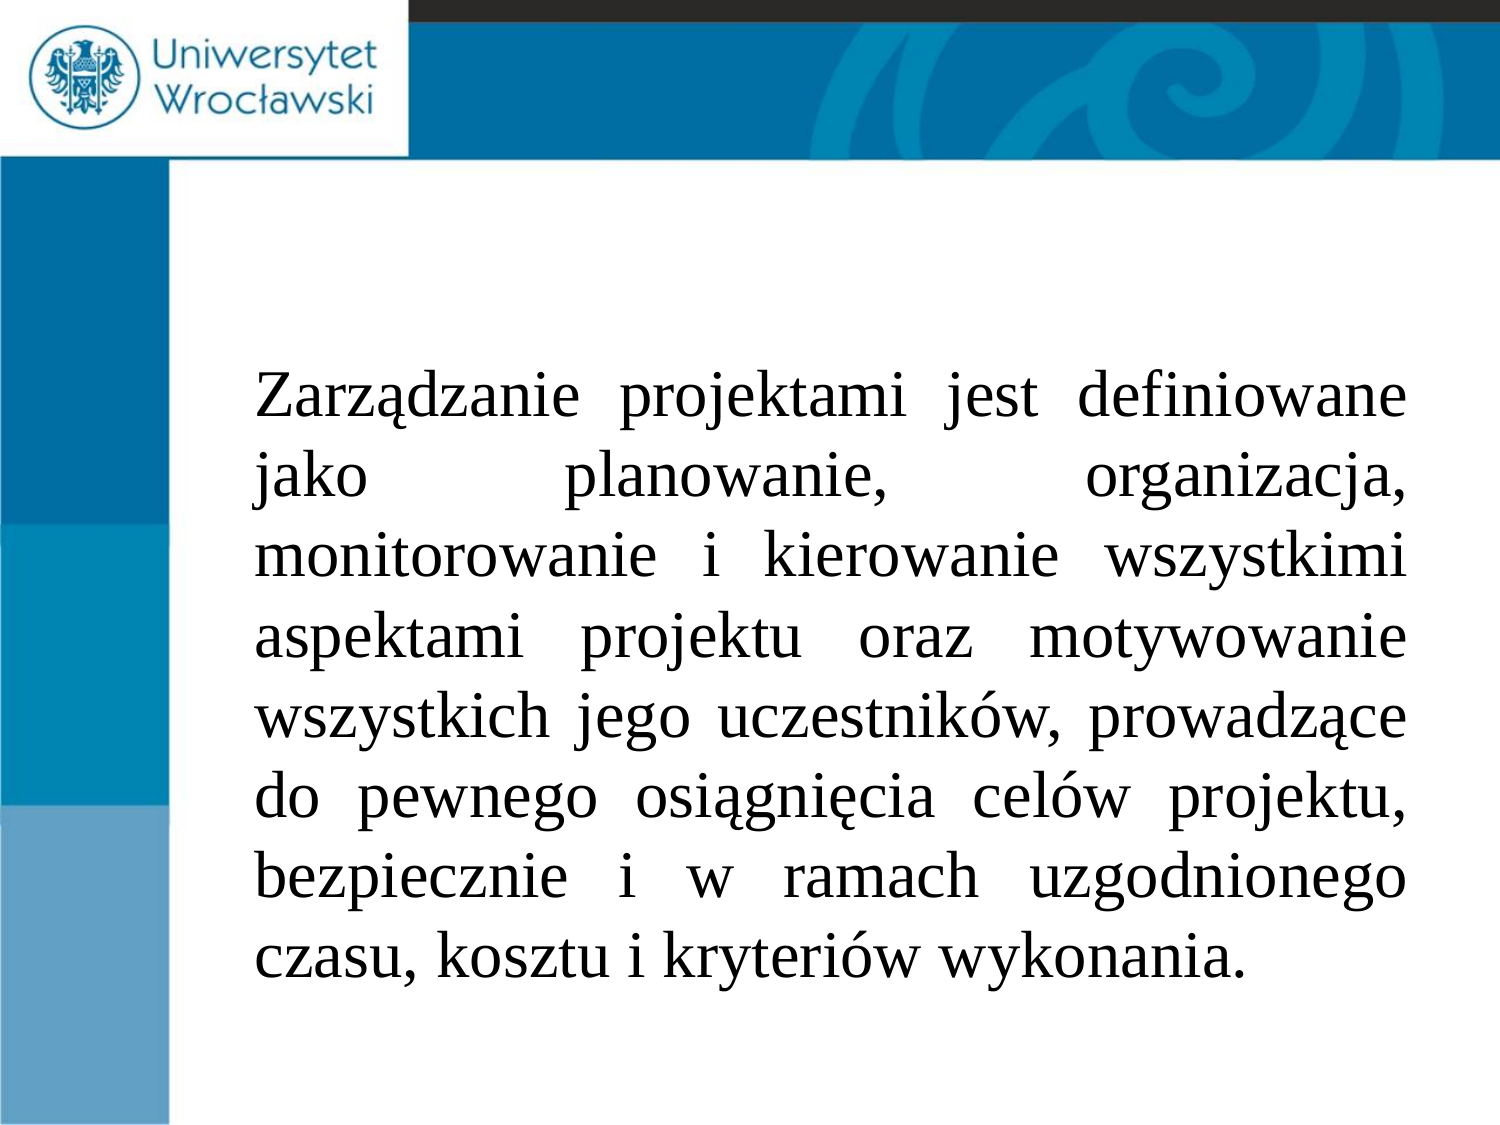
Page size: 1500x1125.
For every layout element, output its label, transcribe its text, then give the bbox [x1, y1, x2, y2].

picture [0, 0, 1500, 1125]
list Zarządzanie projektami jest definiowane jako planowanie, organizacja, monitorowanie i kierowanie wszystkimi aspektami projektu oraz motywowanie wszystkich jego uczestników, prowadzące do pewnego osiągnięcia celów projektu, bezpiecznie i w ramach uzgodnionego czasu, kosztu i kryteriów wykonania. [183, 262, 1425, 1005]
